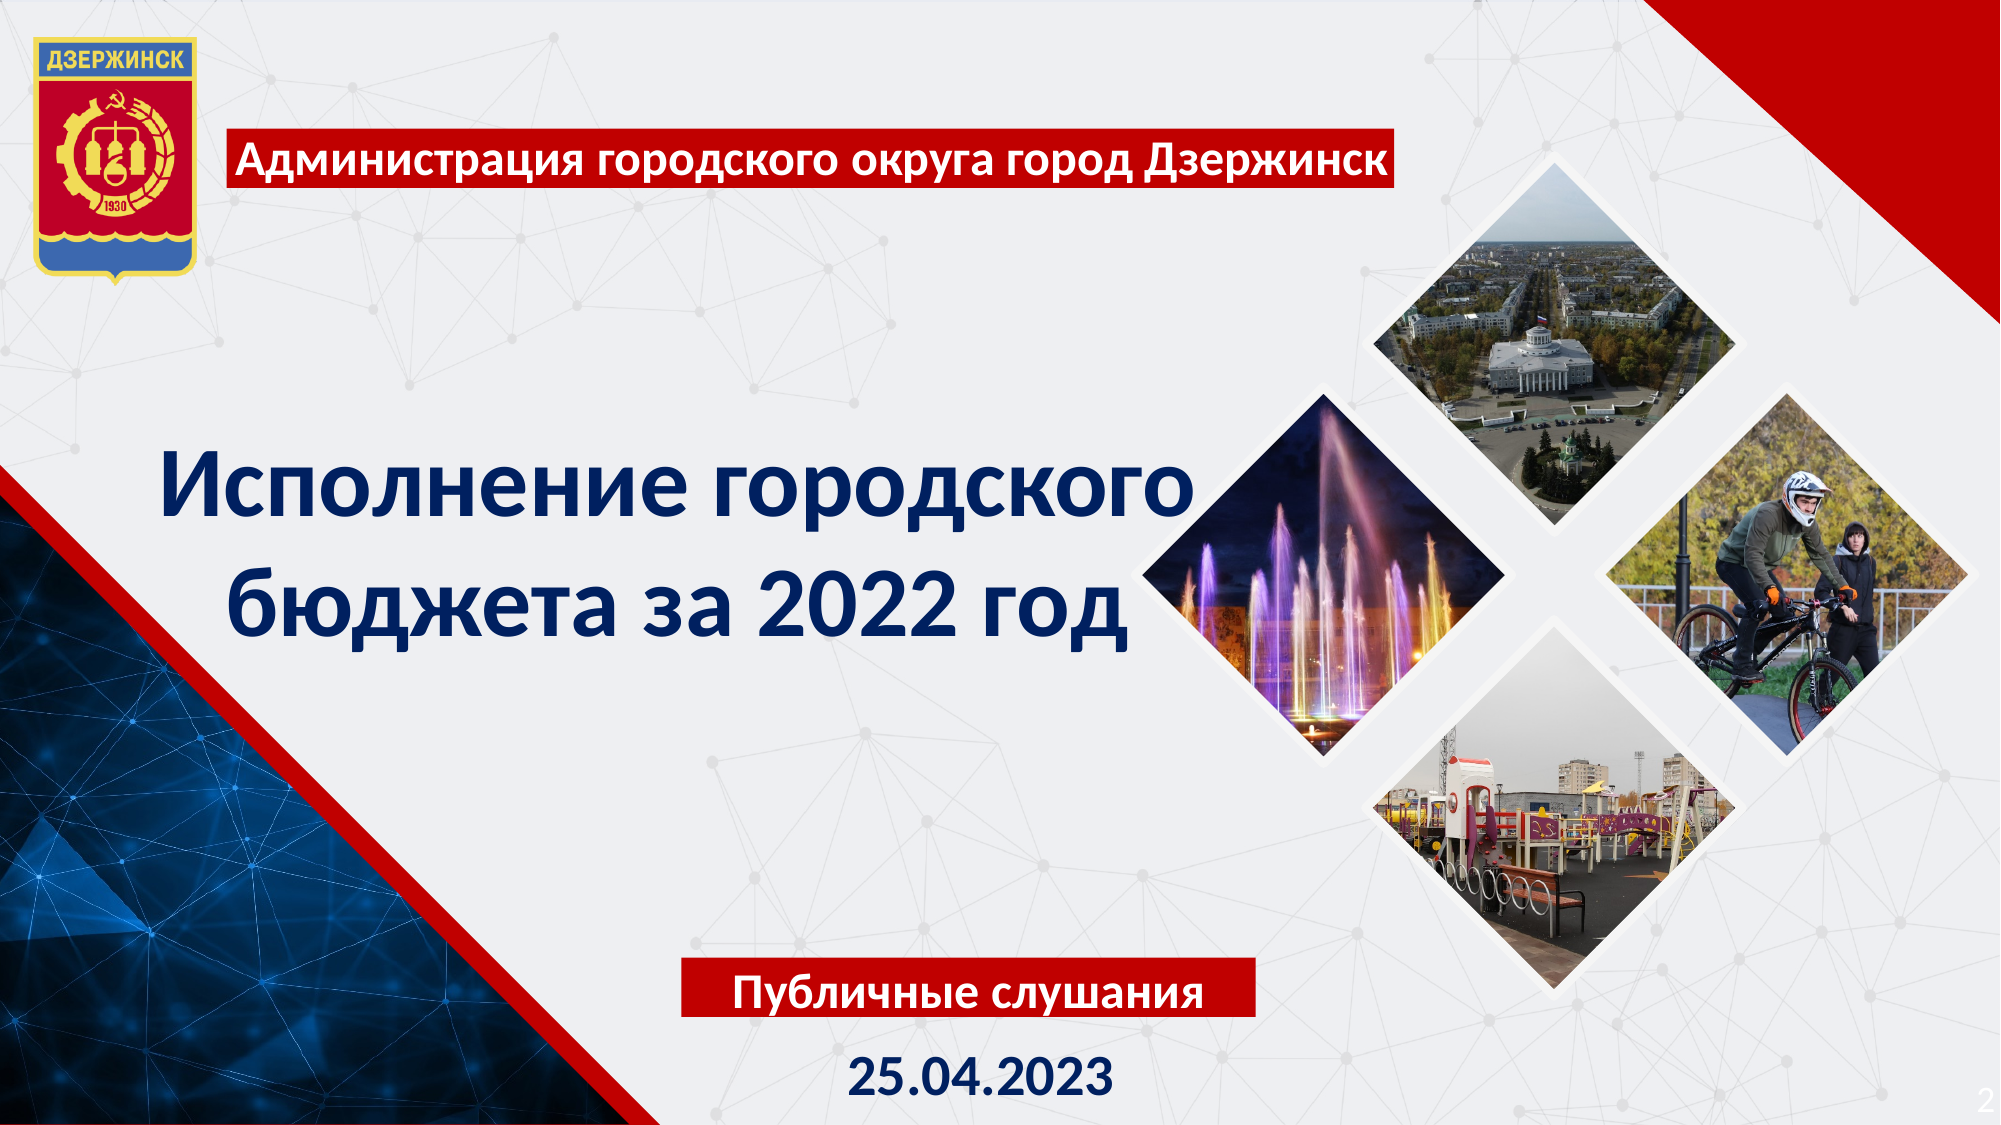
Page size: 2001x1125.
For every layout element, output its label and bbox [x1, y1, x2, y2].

text_box [681, 957, 1256, 1017]
text_box [226, 125, 1495, 188]
text_box [1135, 155, 1976, 997]
text_box [0, 464, 662, 1125]
picture [0, 0, 2000, 1125]
